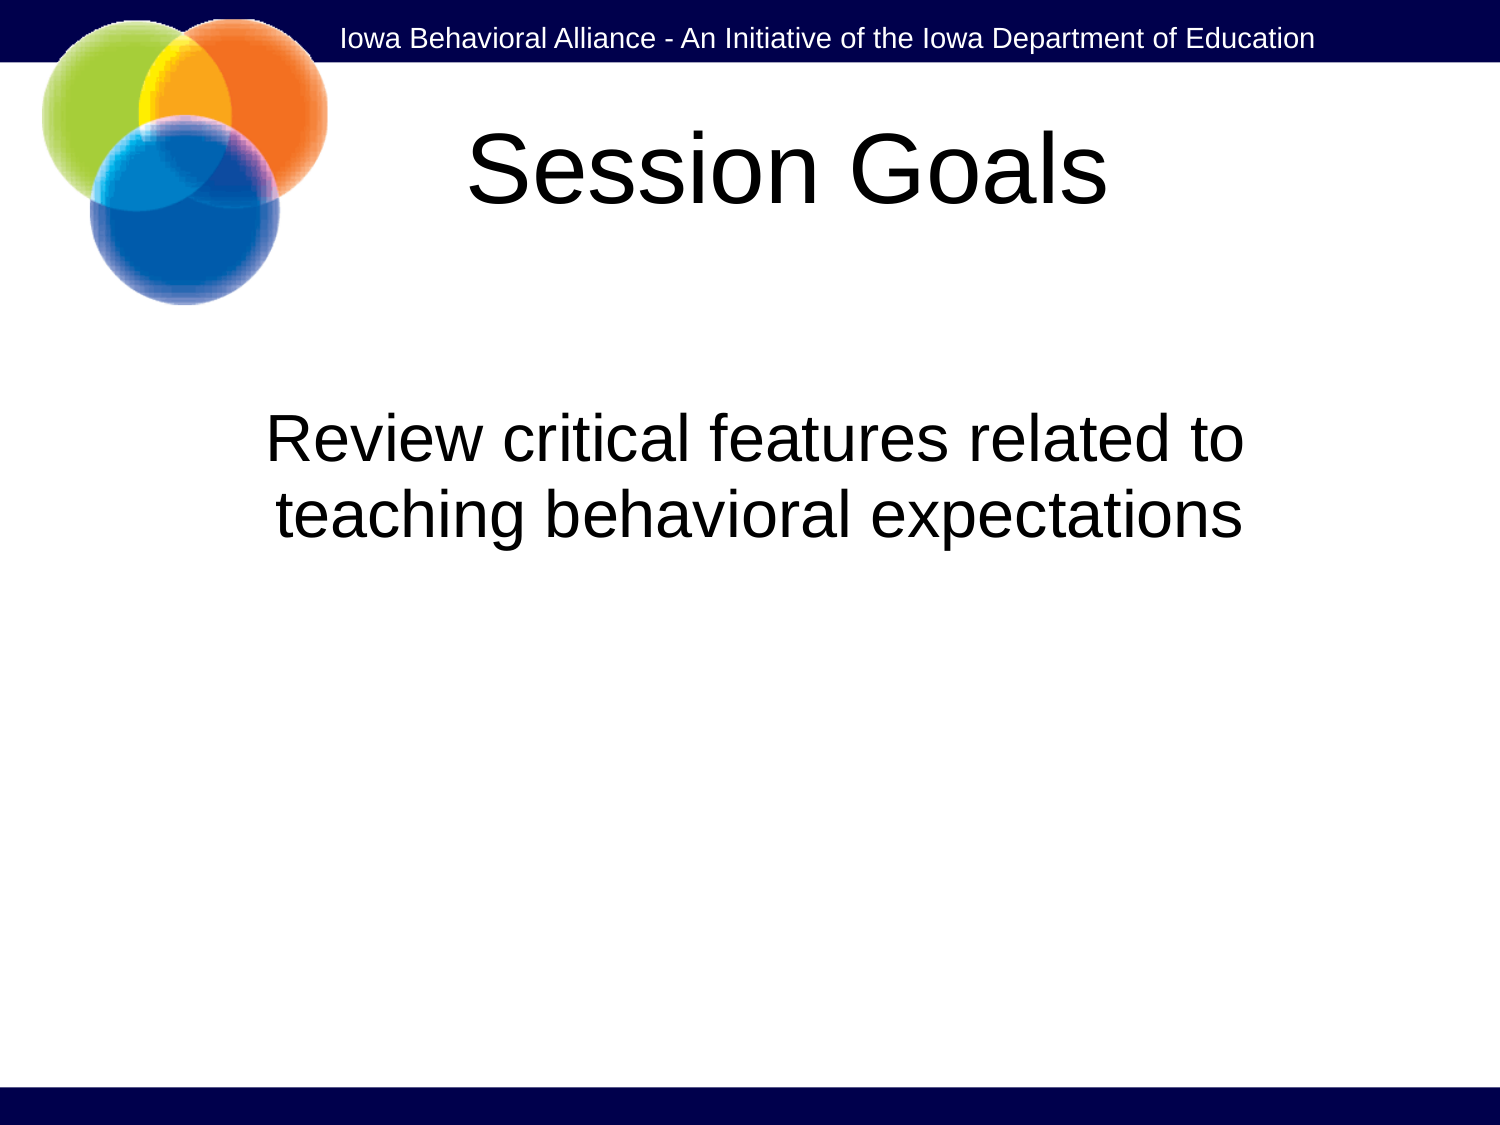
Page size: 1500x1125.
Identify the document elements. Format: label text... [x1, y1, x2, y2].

picture [37, 13, 338, 313]
title Session Goals [149, 112, 1426, 214]
list Review critical features related to teaching behavioral expectations [149, 299, 1363, 988]
